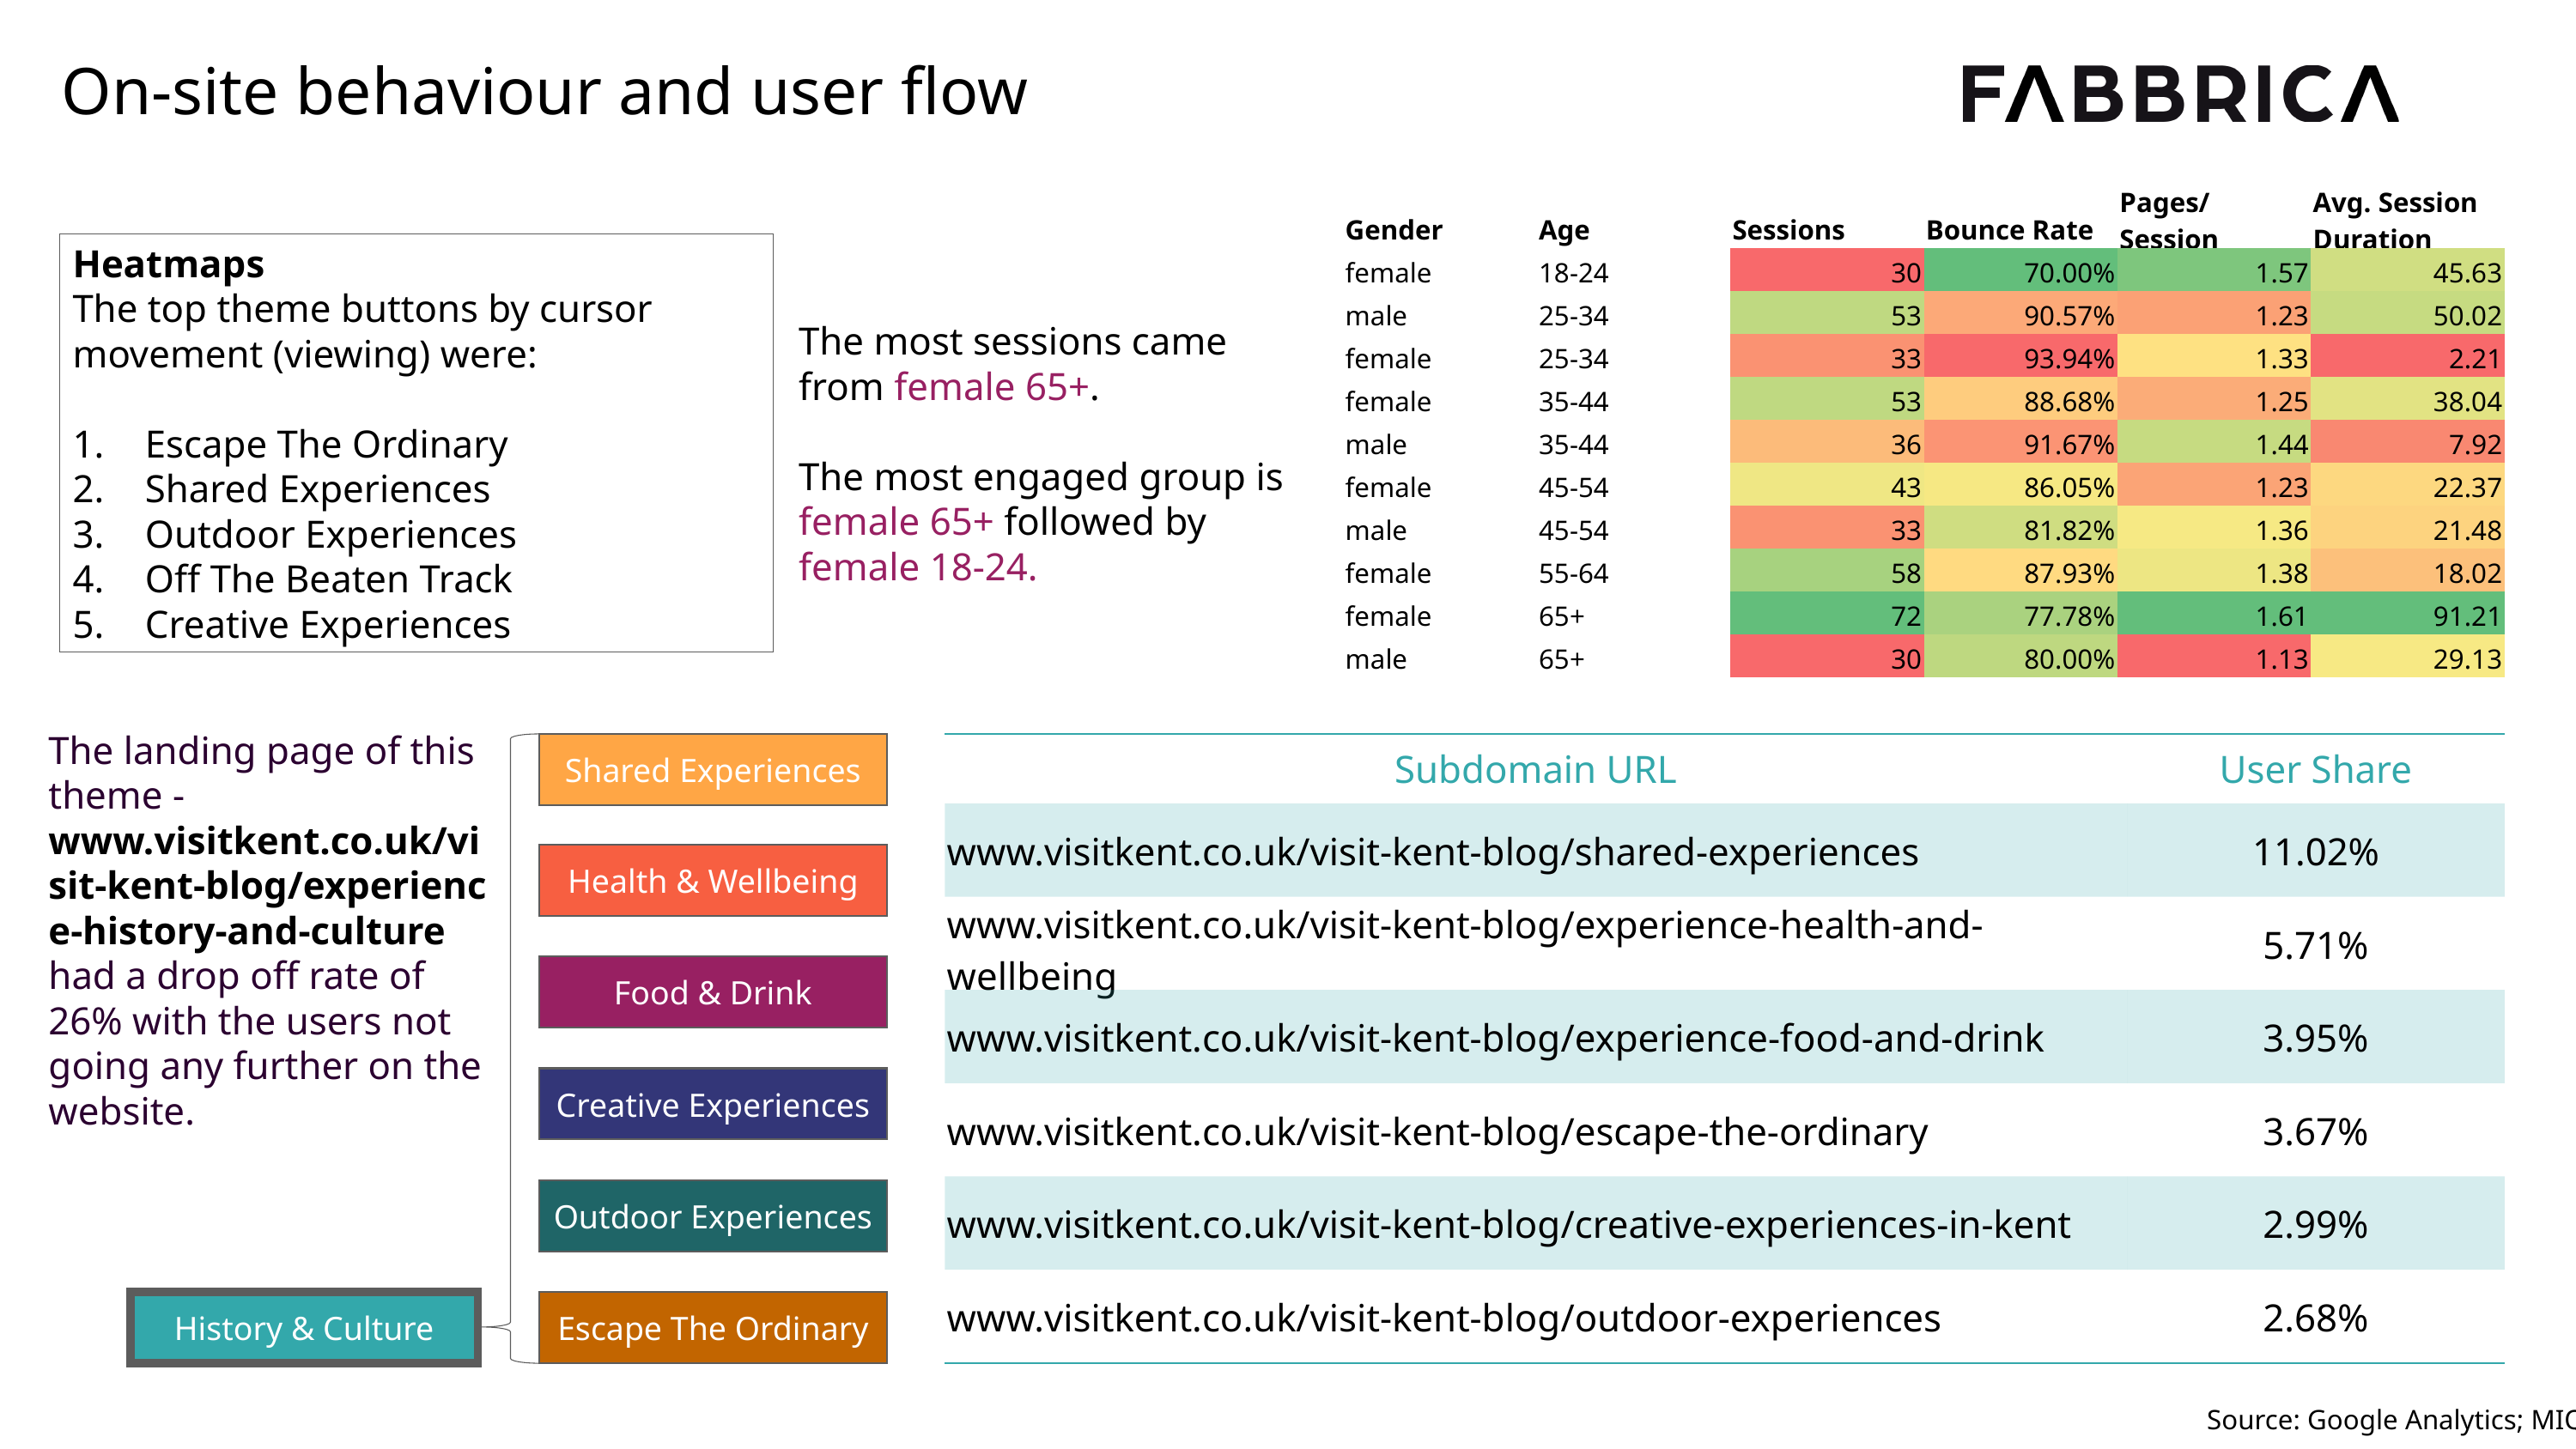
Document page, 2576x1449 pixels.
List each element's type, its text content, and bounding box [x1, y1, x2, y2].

table_cell 7.92 [2311, 420, 2505, 463]
table_cell 3.67% [2127, 1083, 2505, 1176]
table_cell female [1343, 248, 1537, 291]
table_cell 33 [1730, 506, 1924, 549]
table_cell 5.71% [2127, 897, 2505, 990]
table_cell 58 [1730, 549, 1924, 591]
text_box Outdoor Experiences [540, 1179, 888, 1252]
table_cell 91.21 [2311, 591, 2505, 634]
table_cell 88.68% [1924, 377, 2117, 420]
table_cell female [1343, 591, 1537, 634]
table_cell 80.00% [1924, 634, 2117, 677]
table_cell 30 [1730, 634, 1924, 677]
table_cell 45-54 [1537, 463, 1730, 506]
table_header Pages/Session [2117, 182, 2311, 248]
table_cell 72 [1730, 591, 1924, 634]
table_cell 45.63 [2311, 248, 2505, 291]
text_box History & Culture [130, 1291, 479, 1364]
text_box The most sessions came from female 65+. The most engaged group is female 65+ followed by female 18-24. [773, 291, 1343, 603]
table_cell 77.78% [1924, 591, 2117, 634]
table_cell www.visitkent.co.uk/visit-kent-blog/experience-food-and-drink [945, 990, 2127, 1083]
table_cell 1.33 [2117, 334, 2311, 377]
table_cell 25-34 [1537, 334, 1730, 377]
table_cell 18-24 [1537, 248, 1730, 291]
table_cell www.visitkent.co.uk/visit-kent-blog/escape-the-ordinary [945, 1083, 2127, 1176]
table_cell 21.48 [2311, 506, 2505, 549]
text_box Source: Google Analytics; MIQ [2194, 1396, 2576, 1441]
text_box Creative Experiences [540, 1067, 888, 1140]
table_cell 50.02 [2311, 291, 2505, 334]
table_cell 25-34 [1537, 291, 1730, 334]
table_header User Share [2127, 735, 2505, 803]
text_box The landing page of this theme - www.visitkent.co.uk/visit-kent-blog/experience-history-and-culture had a drop off rate of 26% with the users not going any further on the website. [35, 720, 508, 1139]
table_header Sessions [1730, 182, 1924, 248]
table_cell 1.25 [2117, 377, 2311, 420]
table_cell 53 [1730, 377, 1924, 420]
table_cell female [1343, 463, 1537, 506]
table_cell 86.05% [1924, 463, 2117, 506]
table_cell 35-44 [1537, 420, 1730, 463]
table_cell 2.21 [2311, 334, 2505, 377]
table_cell 70.00% [1924, 248, 2117, 291]
table_cell 65+ [1537, 591, 1730, 634]
table_cell 1.61 [2117, 591, 2311, 634]
table_cell 2.99% [2127, 1176, 2505, 1270]
table_cell female [1343, 334, 1537, 377]
text_box Food & Drink [540, 955, 888, 1028]
table_cell male [1343, 634, 1537, 677]
table_cell www.visitkent.co.uk/visit-kent-blog/experience-health-and-wellbeing [945, 897, 2127, 990]
text_box [481, 733, 540, 1364]
table_header Age [1537, 182, 1730, 248]
text_box Heatmaps The top theme buttons by cursor movement (viewing) were: Escape The Ordinary Shared Experiences Outdoor Experiences Off The Beaten Track Creative Experiences [59, 233, 774, 652]
table_cell 1.57 [2117, 248, 2311, 291]
table_cell 2.68% [2127, 1270, 2505, 1362]
table_cell 1.23 [2117, 291, 2311, 334]
text_box Shared Experiences [540, 733, 888, 806]
table_cell 91.67% [1924, 420, 2117, 463]
table_cell 1.36 [2117, 506, 2311, 549]
table_cell 22.37 [2311, 463, 2505, 506]
table_cell 65+ [1537, 634, 1730, 677]
table_cell 81.82% [1924, 506, 2117, 549]
table_cell www.visitkent.co.uk/visit-kent-blog/shared-experiences [945, 803, 2127, 897]
table_header Gender [1343, 182, 1537, 248]
text_box Escape The Ordinary [540, 1291, 888, 1364]
table_cell 36 [1730, 420, 1924, 463]
table_cell 55-64 [1537, 549, 1730, 591]
table_cell male [1343, 420, 1537, 463]
table_cell www.visitkent.co.uk/visit-kent-blog/creative-experiences-in-kent [945, 1176, 2127, 1270]
table_cell 87.93% [1924, 549, 2117, 591]
table_cell 45-54 [1537, 506, 1730, 549]
table_cell 35-44 [1537, 377, 1730, 420]
table_cell male [1343, 506, 1537, 549]
table_cell 18.02 [2311, 549, 2505, 591]
table_cell 38.04 [2311, 377, 2505, 420]
table_header Subdomain URL [945, 735, 2127, 803]
title On-site behaviour and user flow [35, 32, 1777, 155]
table_cell 53 [1730, 291, 1924, 334]
table_cell female [1343, 549, 1537, 591]
table_cell www.visitkent.co.uk/visit-kent-blog/outdoor-experiences [945, 1270, 2127, 1362]
table_cell 33 [1730, 334, 1924, 377]
table_cell 1.38 [2117, 549, 2311, 591]
table_cell 43 [1730, 463, 1924, 506]
table_header Bounce Rate [1924, 182, 2117, 248]
table_cell 11.02% [2127, 803, 2505, 897]
table_cell 3.95% [2127, 990, 2505, 1083]
text_box Health & Wellbeing [540, 844, 888, 917]
table_cell male [1343, 291, 1537, 334]
table_cell 29.13 [2311, 634, 2505, 677]
table_cell 1.23 [2117, 463, 2311, 506]
table_cell 1.44 [2117, 420, 2311, 463]
table_cell female [1343, 377, 1537, 420]
table_cell 1.13 [2117, 634, 2311, 677]
table_cell 93.94% [1924, 334, 2117, 377]
table_cell 90.57% [1924, 291, 2117, 334]
table_cell 30 [1730, 248, 1924, 291]
table_header Avg. Session Duration [2311, 182, 2505, 248]
